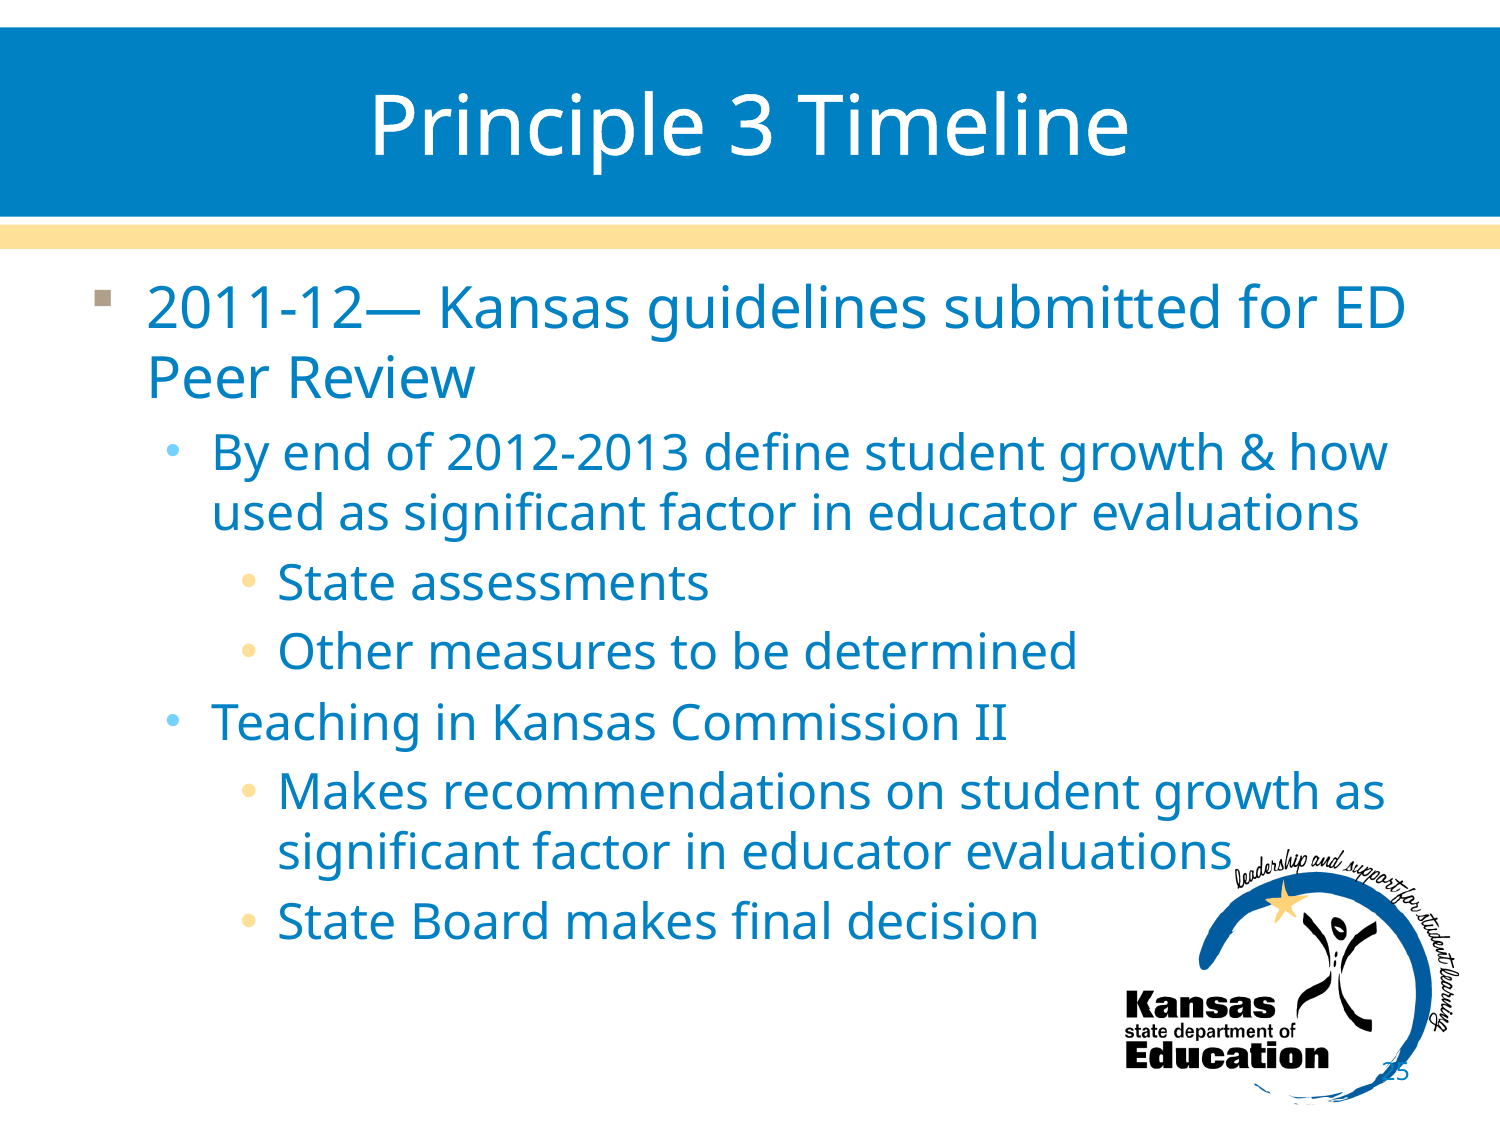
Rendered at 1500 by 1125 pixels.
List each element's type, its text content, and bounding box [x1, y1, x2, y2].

list 2011-12— Kansas guidelines submitted for ED Peer Review By end of 2012-2013 define student growth & how used as significant factor in educator evaluations State assessments Other measures to be determined Teaching in Kansas Commission II Makes recommendations on student growth as significant factor in educator evaluations State Board makes final decision [75, 262, 1425, 1005]
picture [1125, 849, 1459, 1105]
slide_number 25 [1074, 1042, 1425, 1103]
title Principle 3 Timeline [75, 29, 1425, 213]
